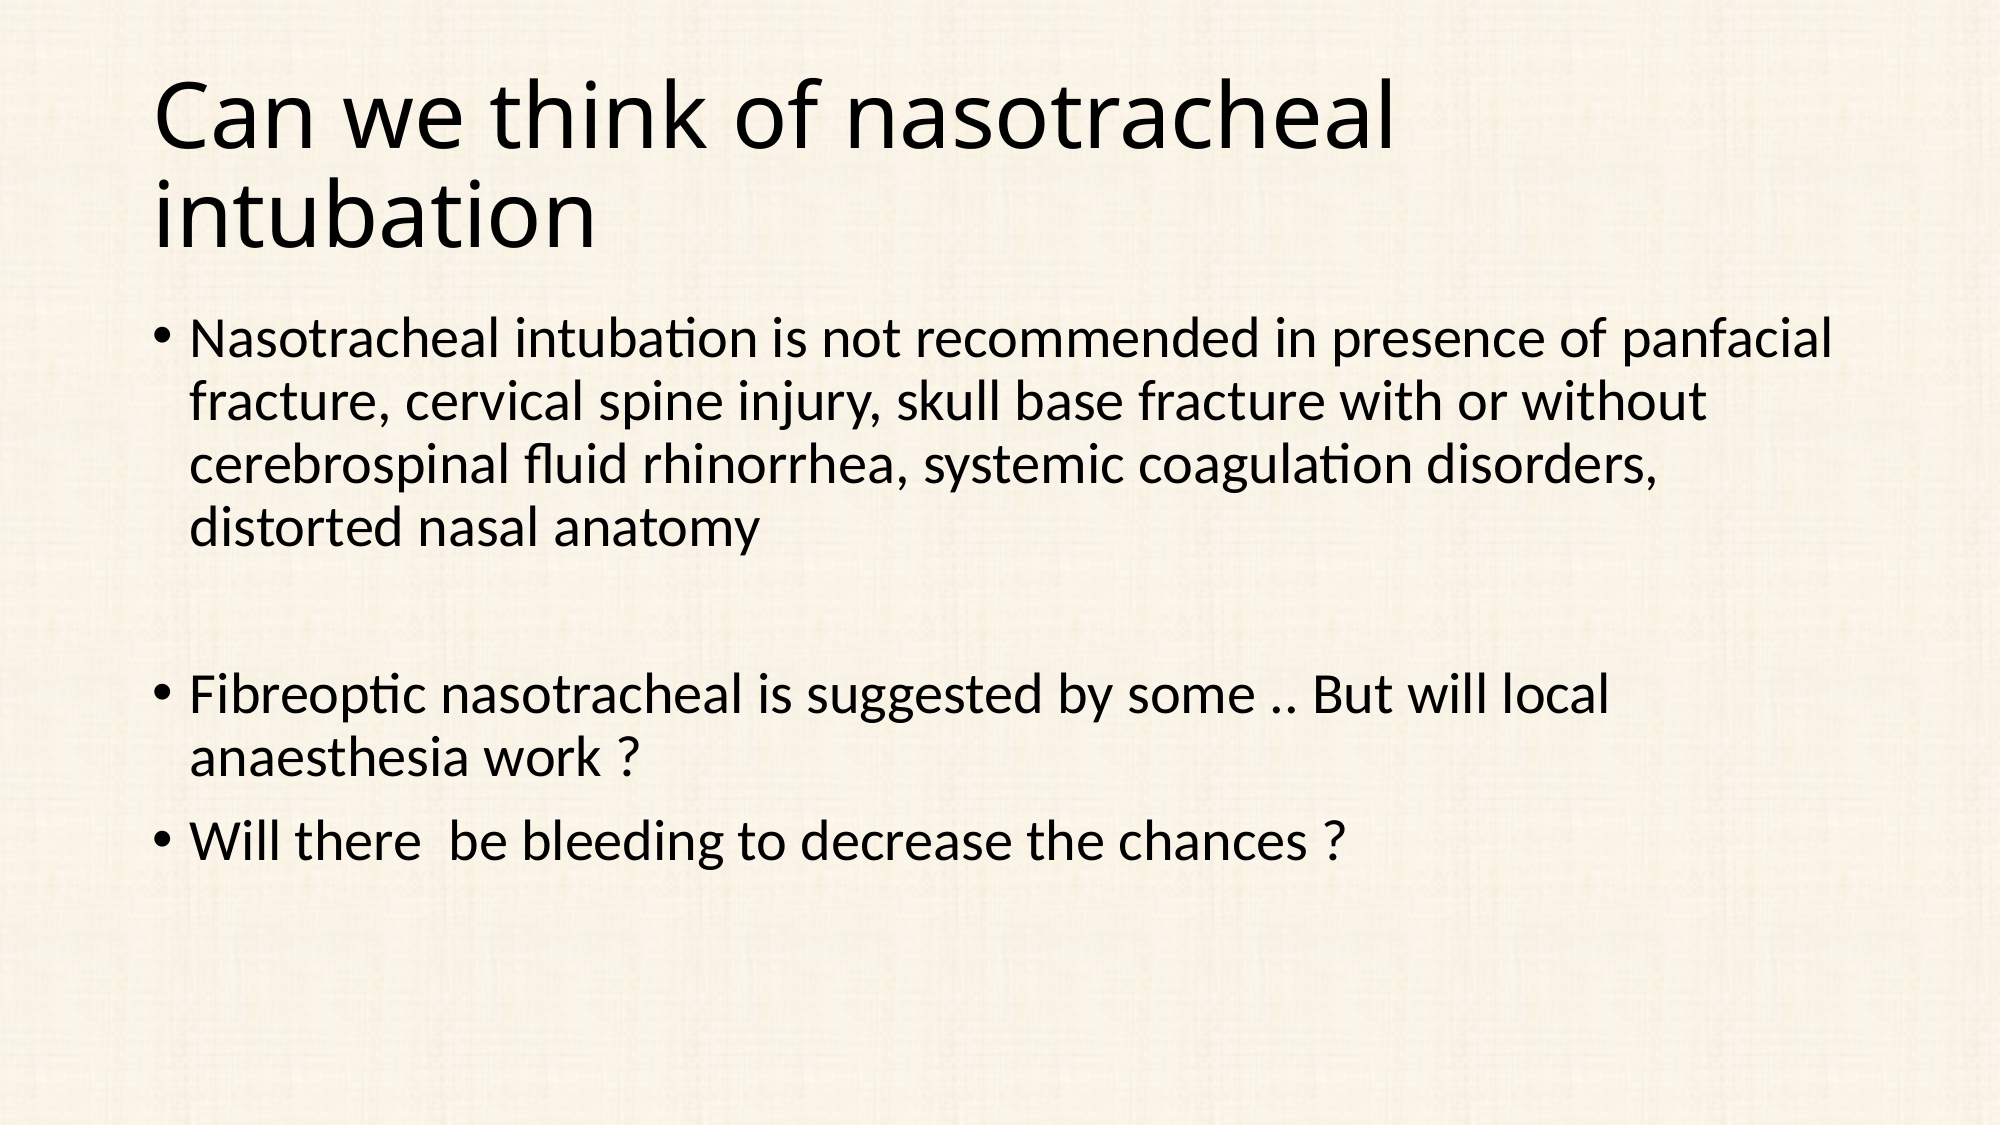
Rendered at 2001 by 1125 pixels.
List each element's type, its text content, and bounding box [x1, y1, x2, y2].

list Nasotracheal intubation is not recommended in presence of panfacial fracture, cervical spine injury, skull base fracture with or without cerebrospinal fluid rhinorrhea, systemic coagulation disorders, distorted nasal anatomy Fibreoptic nasotracheal is suggested by some .. But will local anaesthesia work ? Will there be bleeding to decrease the chances ? [137, 299, 1863, 1014]
title Can we think of nasotracheal intubation [137, 59, 1863, 278]
